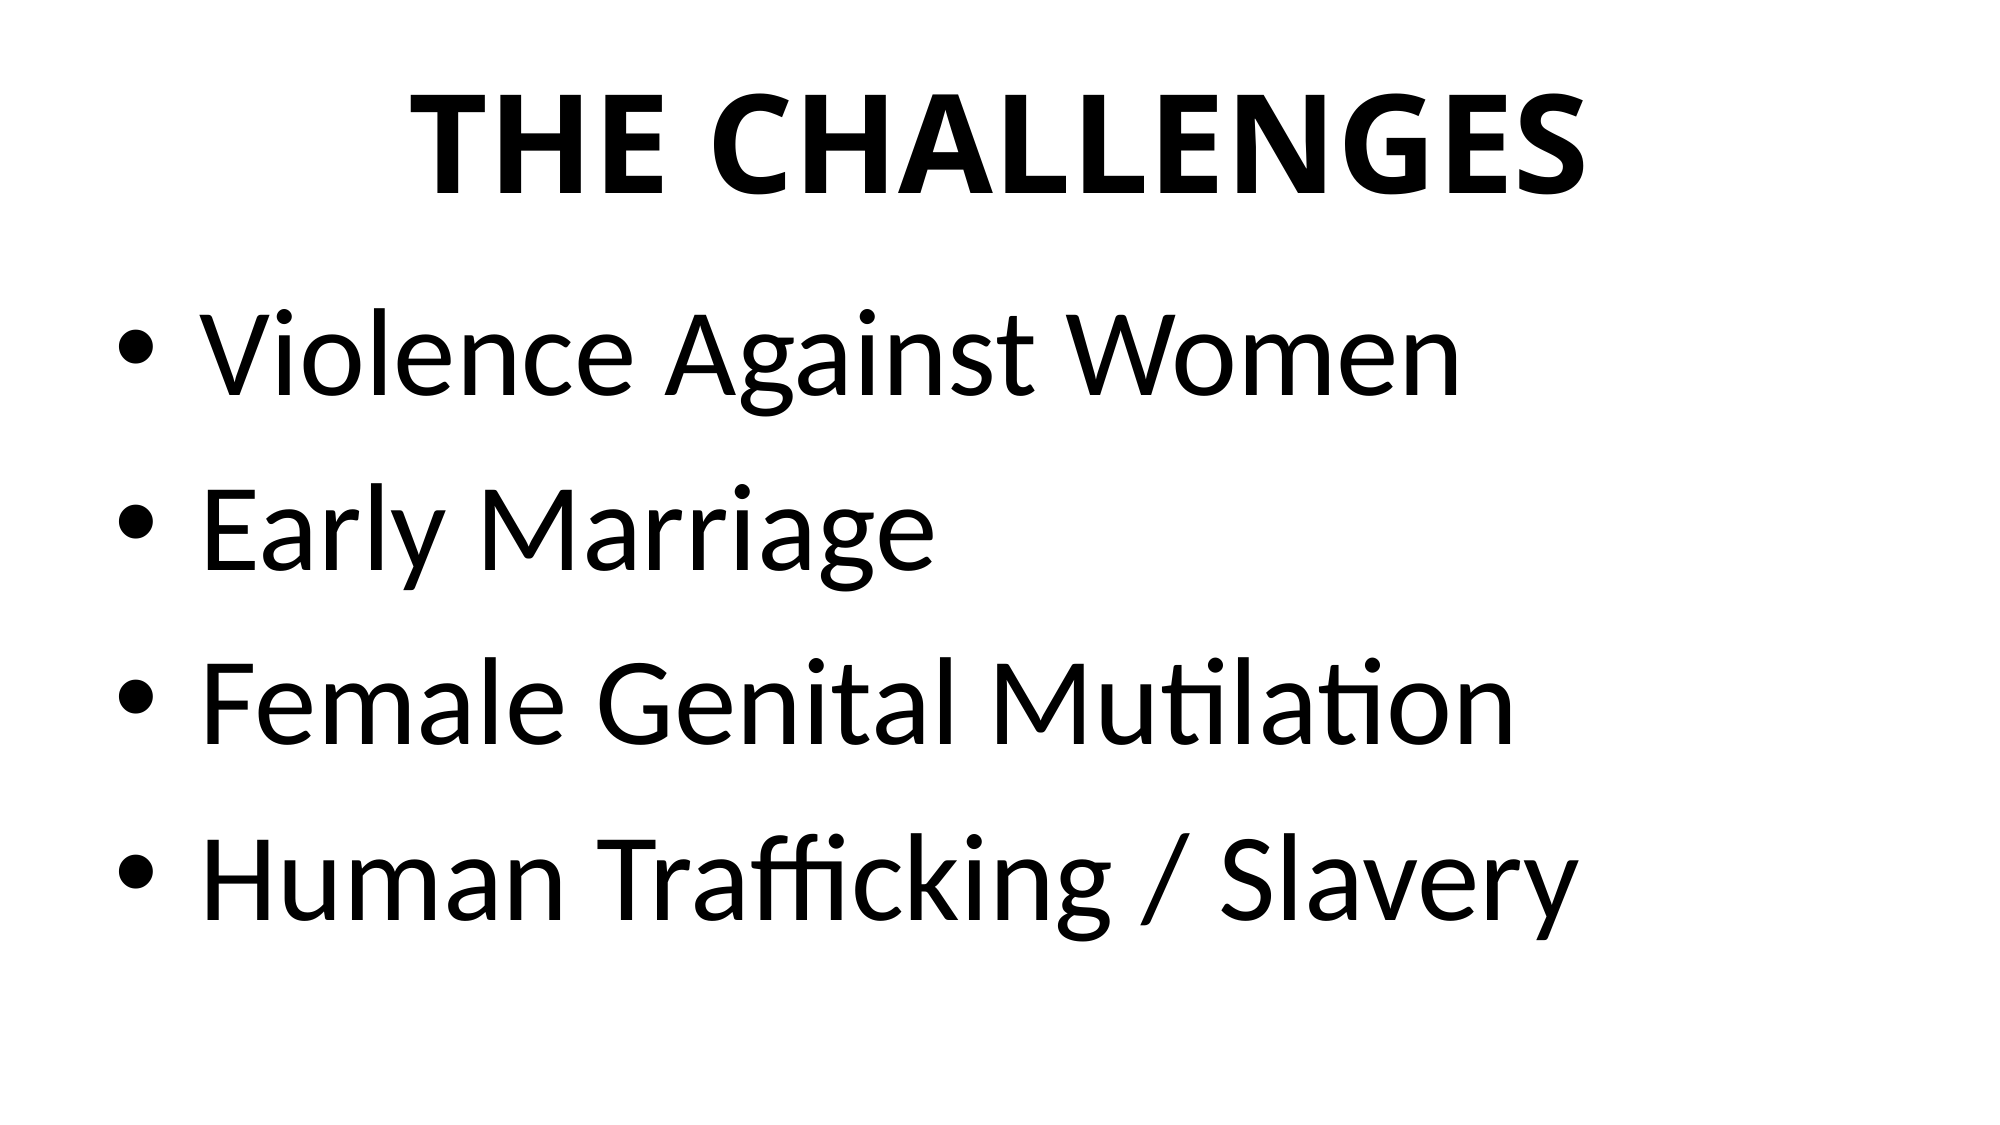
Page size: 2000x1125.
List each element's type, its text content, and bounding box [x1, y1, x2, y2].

list Violence Against Women Early Marriage Female Genital Mutilation Human Trafficking / Slavery [99, 262, 1900, 1005]
title THE CHALLENGES [99, 45, 1900, 233]
